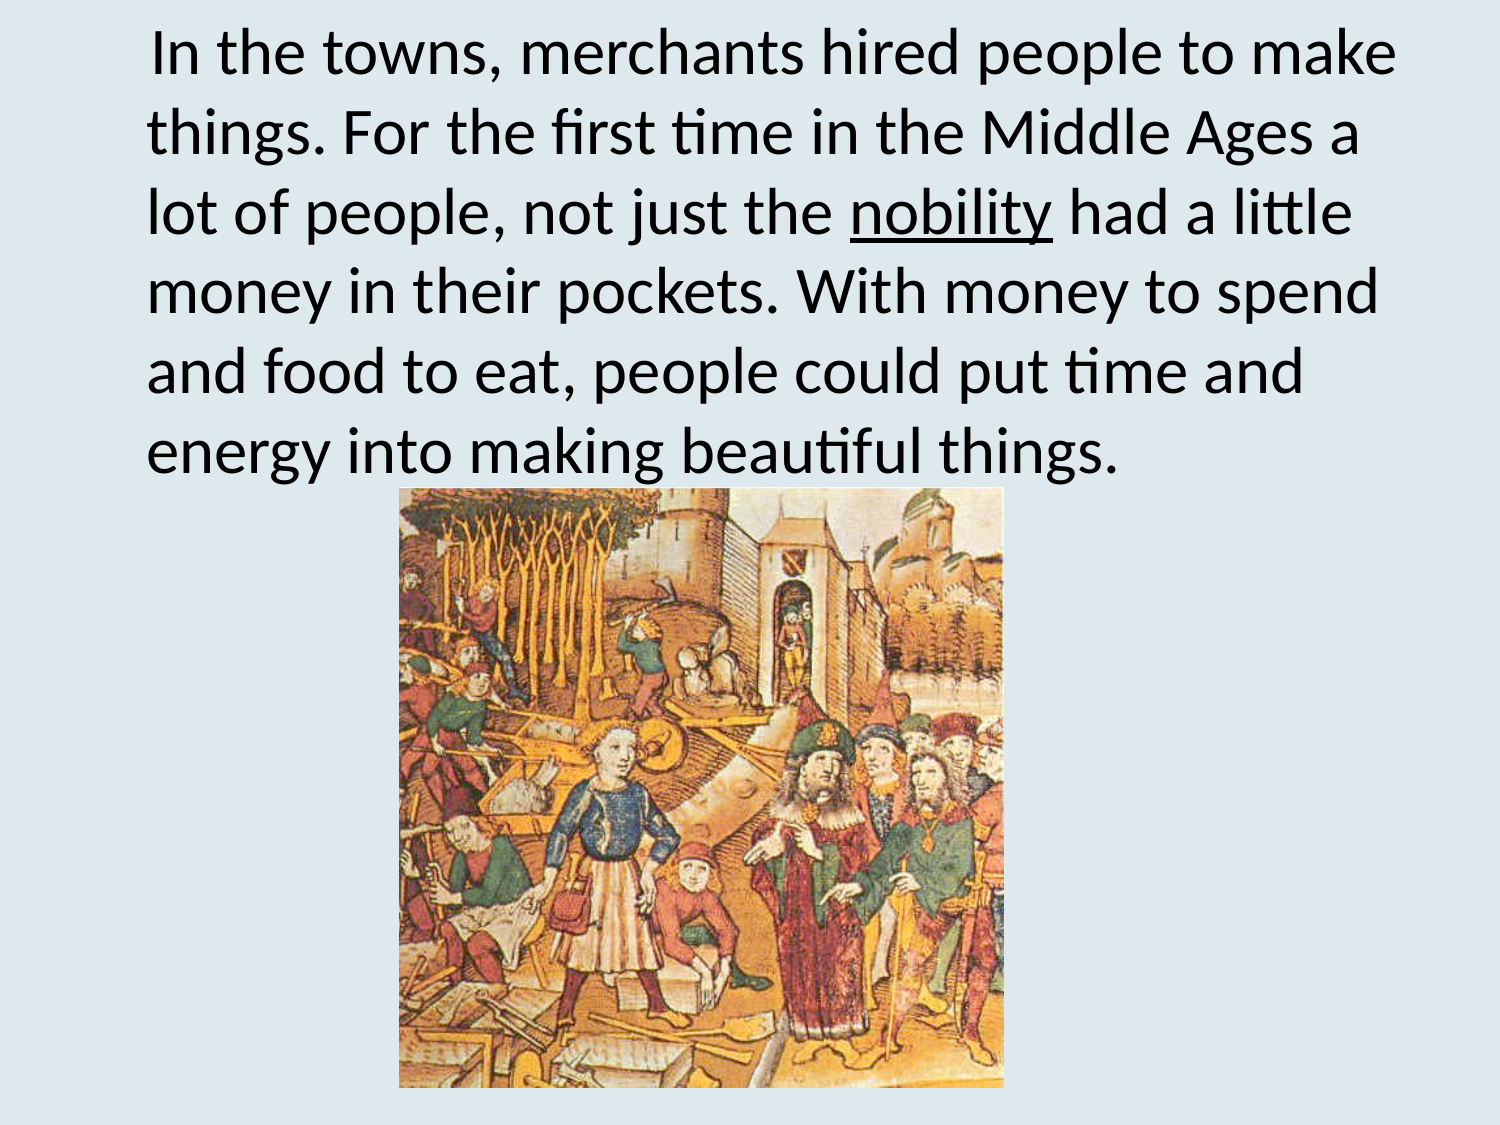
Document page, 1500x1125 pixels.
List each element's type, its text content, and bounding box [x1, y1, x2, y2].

list In the towns, merchants hired people to make things. For the first time in the Middle Ages a lot of people, not just the nobility had a little money in their pockets. With money to spend and food to eat, people could put time and energy into making beautiful things. [75, 0, 1425, 743]
picture [399, 487, 1005, 1088]
